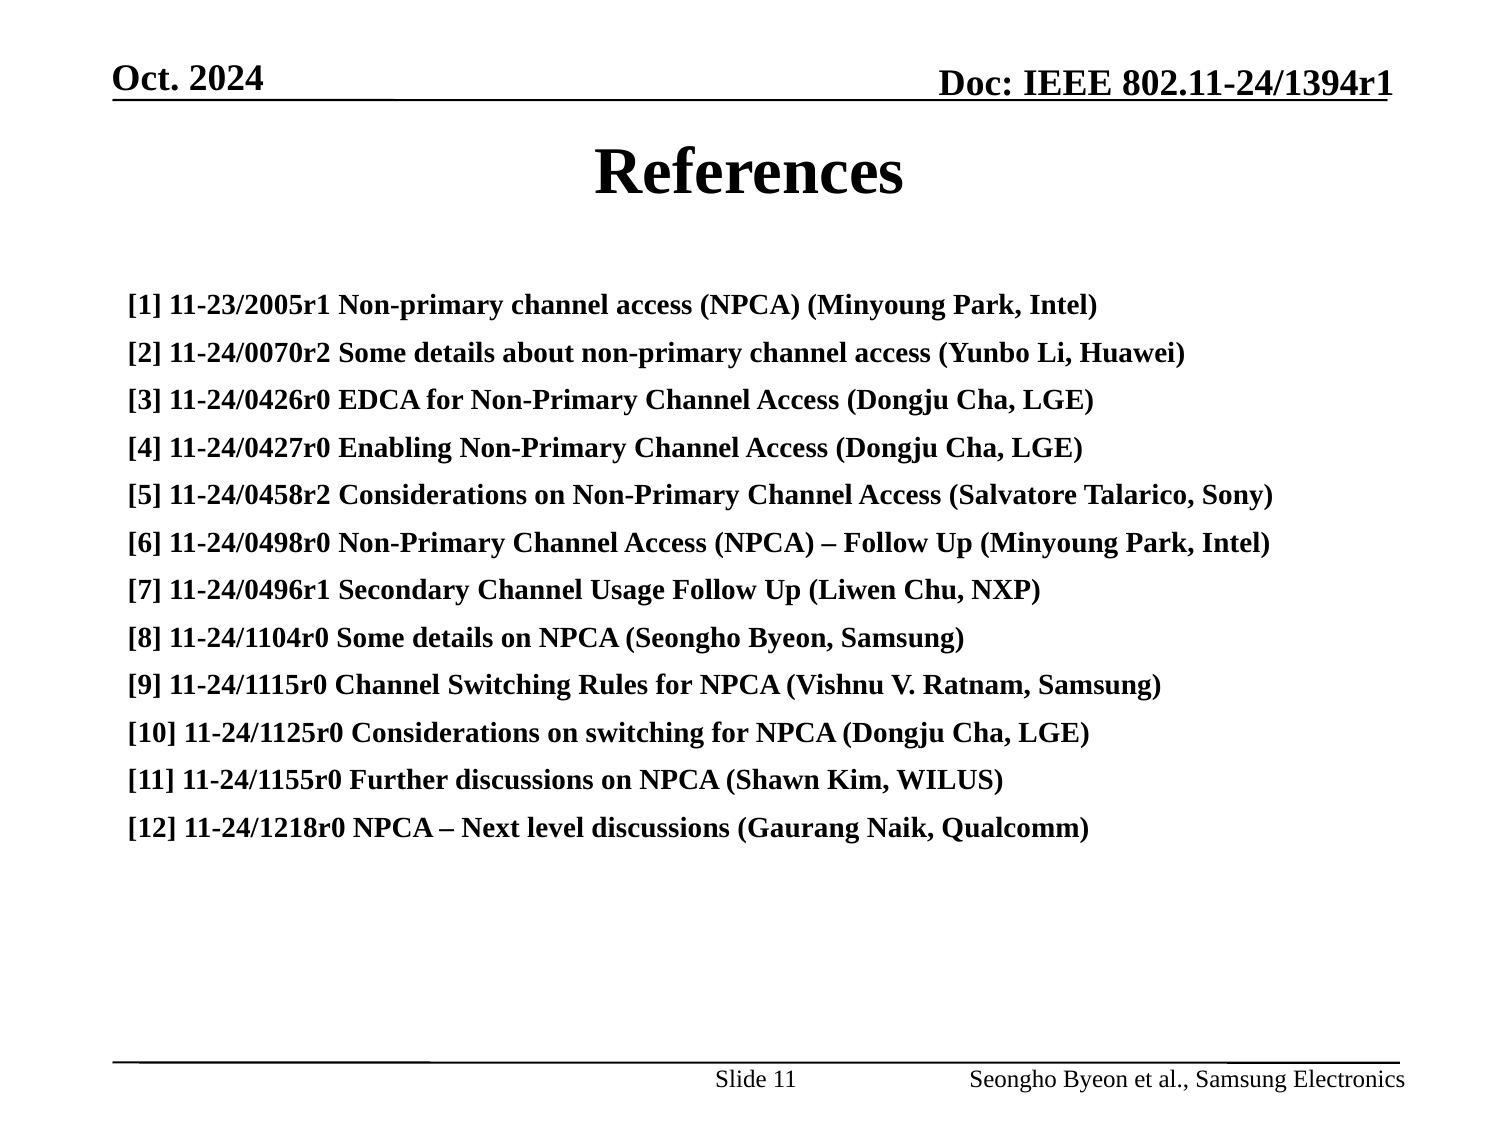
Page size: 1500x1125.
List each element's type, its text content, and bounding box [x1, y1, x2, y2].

title References [112, 101, 1388, 233]
list [1] 11-23/2005r1 Non-primary channel access (NPCA) (Minyoung Park, Intel) [2] 11-24/0070r2 Some details about non-primary channel access (Yunbo Li, Huawei) [3] 11-24/0426r0 EDCA for Non-Primary Channel Access (Dongju Cha, LGE) [4] 11-24/0427r0 Enabling Non-Primary Channel Access (Dongju Cha, LGE) [5] 11-24/0458r2 Considerations on Non-Primary Channel Access (Salvatore Talarico, Sony) [6] 11-24/0498r0 Non-Primary Channel Access (NPCA) – Follow Up (Minyoung Park, Intel) [7] 11-24/0496r1 Secondary Channel Usage Follow Up (Liwen Chu, NXP) [8] 11-24/1104r0 Some details on NPCA (Seongho Byeon, Samsung) [9] 11-24/1115r0 Channel Switching Rules for NPCA (Vishnu V. Ratnam, Samsung) [10] 11-24/1125r0 Considerations on switching for NPCA (Dongju Cha, LGE) [11] 11-24/1155r0 Further discussions on NPCA (Shawn Kim, WILUS) [12] 11-24/1218r0 NPCA – Next level discussions (Gaurang Naik, Qualcomm) [112, 277, 1388, 1000]
footer Seongho Byeon et al., Samsung Electronics [883, 1061, 1407, 1093]
slide_number Slide 11 [712, 1061, 800, 1123]
